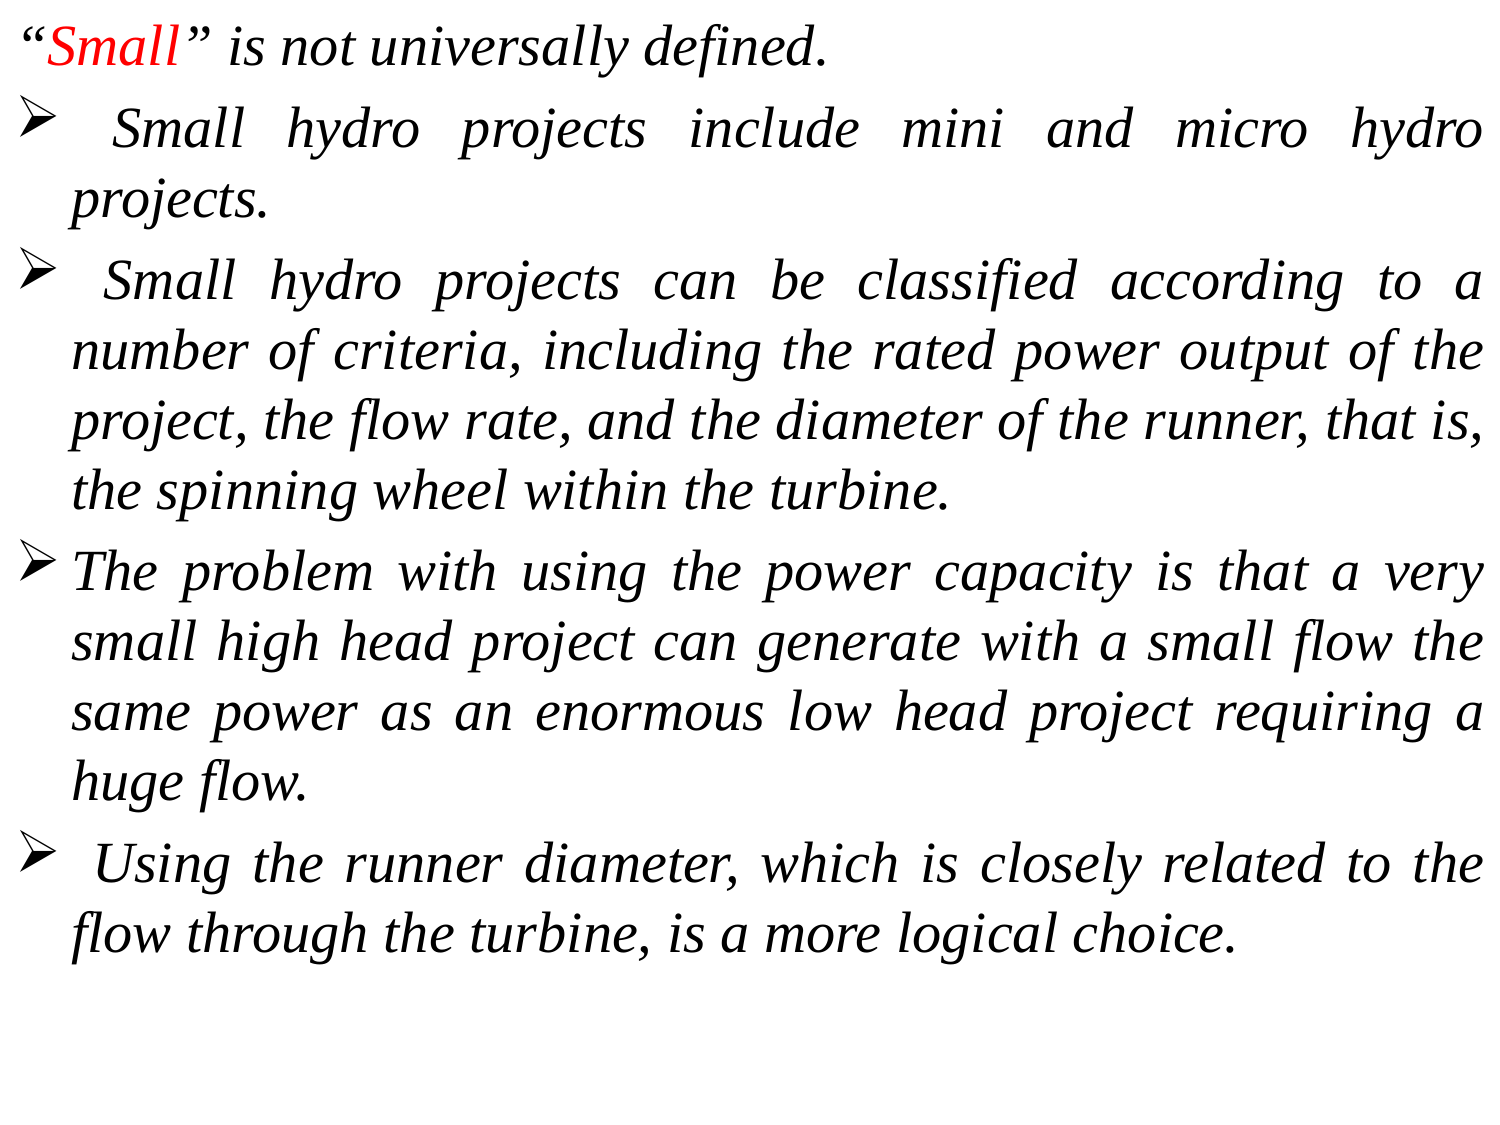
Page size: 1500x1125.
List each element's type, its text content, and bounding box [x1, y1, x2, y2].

list “Small” is not universally defined. Small hydro projects include mini and micro hydro projects. Small hydro projects can be classified according to a number of criteria, including the rated power output of the project, the flow rate, and the diameter of the runner, that is, the spinning wheel within the turbine. The problem with using the power capacity is that a very small high head project can generate with a small flow the same power as an enormous low head project requiring a huge flow. Using the runner diameter, which is closely related to the flow through the turbine, is a more logical choice. [0, 0, 1500, 1125]
